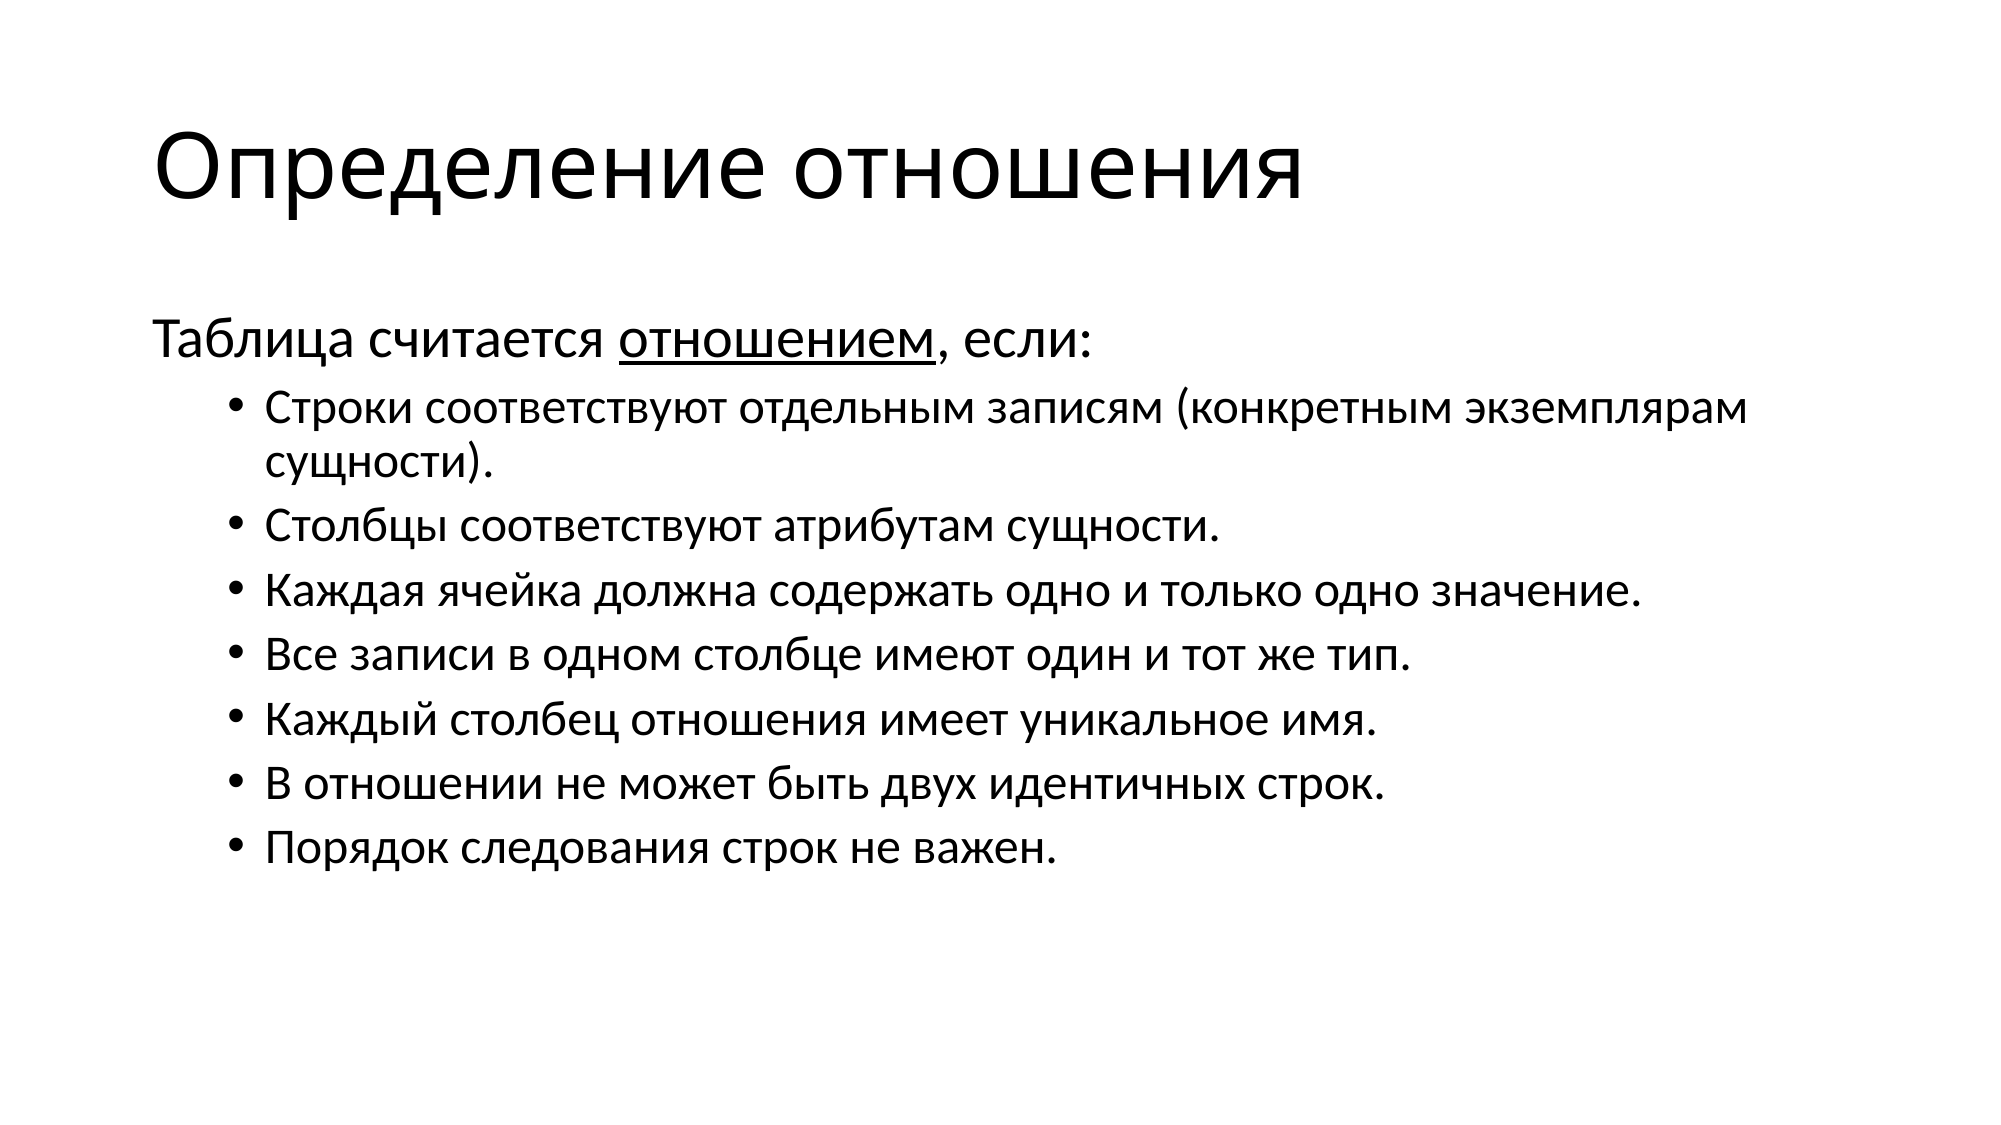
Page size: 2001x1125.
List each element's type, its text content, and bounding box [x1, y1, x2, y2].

title Определение отношения [137, 59, 1863, 278]
list Таблица считается отношением, если: Строки соответствуют отдельным записям (конкретным экземплярам сущности). Столбцы соответствуют атрибутам сущности. Каждая ячейка должна содержать одно и только одно значение. Все записи в одном столбце имеют один и тот же тип. Каждый столбец отношения имеет уникальное имя. В отношении не может быть двух идентичных строк. Порядок следования строк не важен. [137, 299, 1863, 1014]
